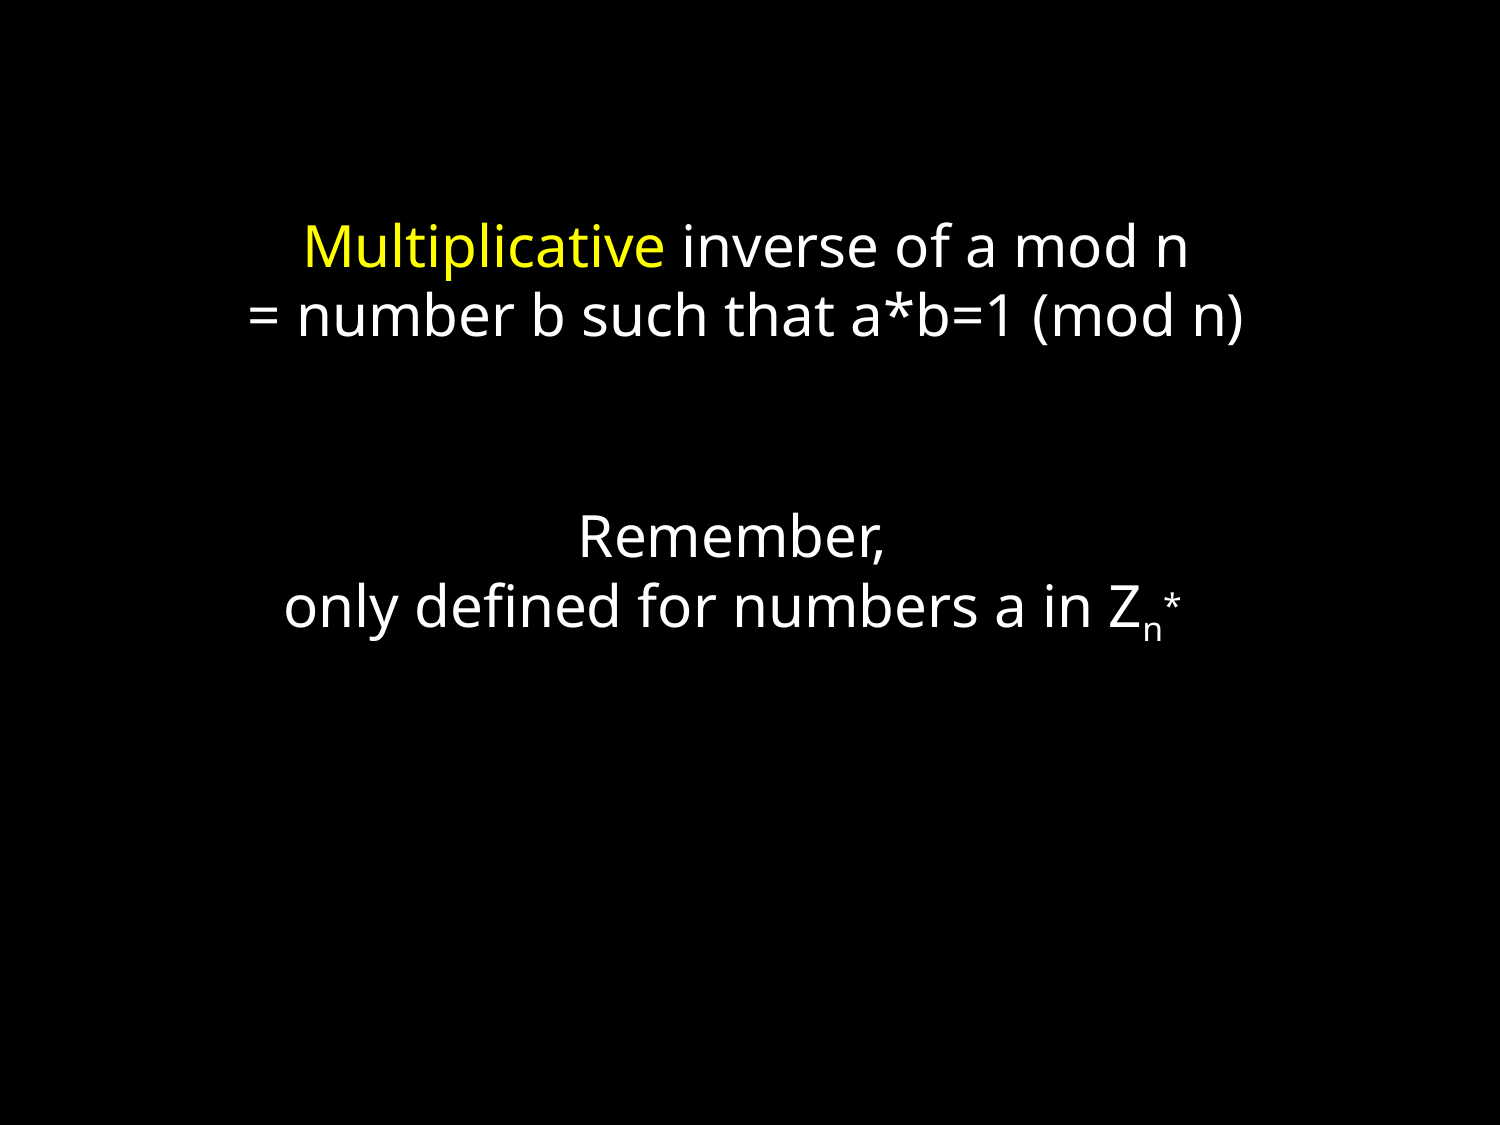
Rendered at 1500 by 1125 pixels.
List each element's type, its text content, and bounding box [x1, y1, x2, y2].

text_box Multiplicative inverse of a mod n = number b such that a*b=1 (mod n) [232, 201, 1260, 356]
text_box Remember, only defined for numbers a in Zn* [133, 491, 1332, 656]
